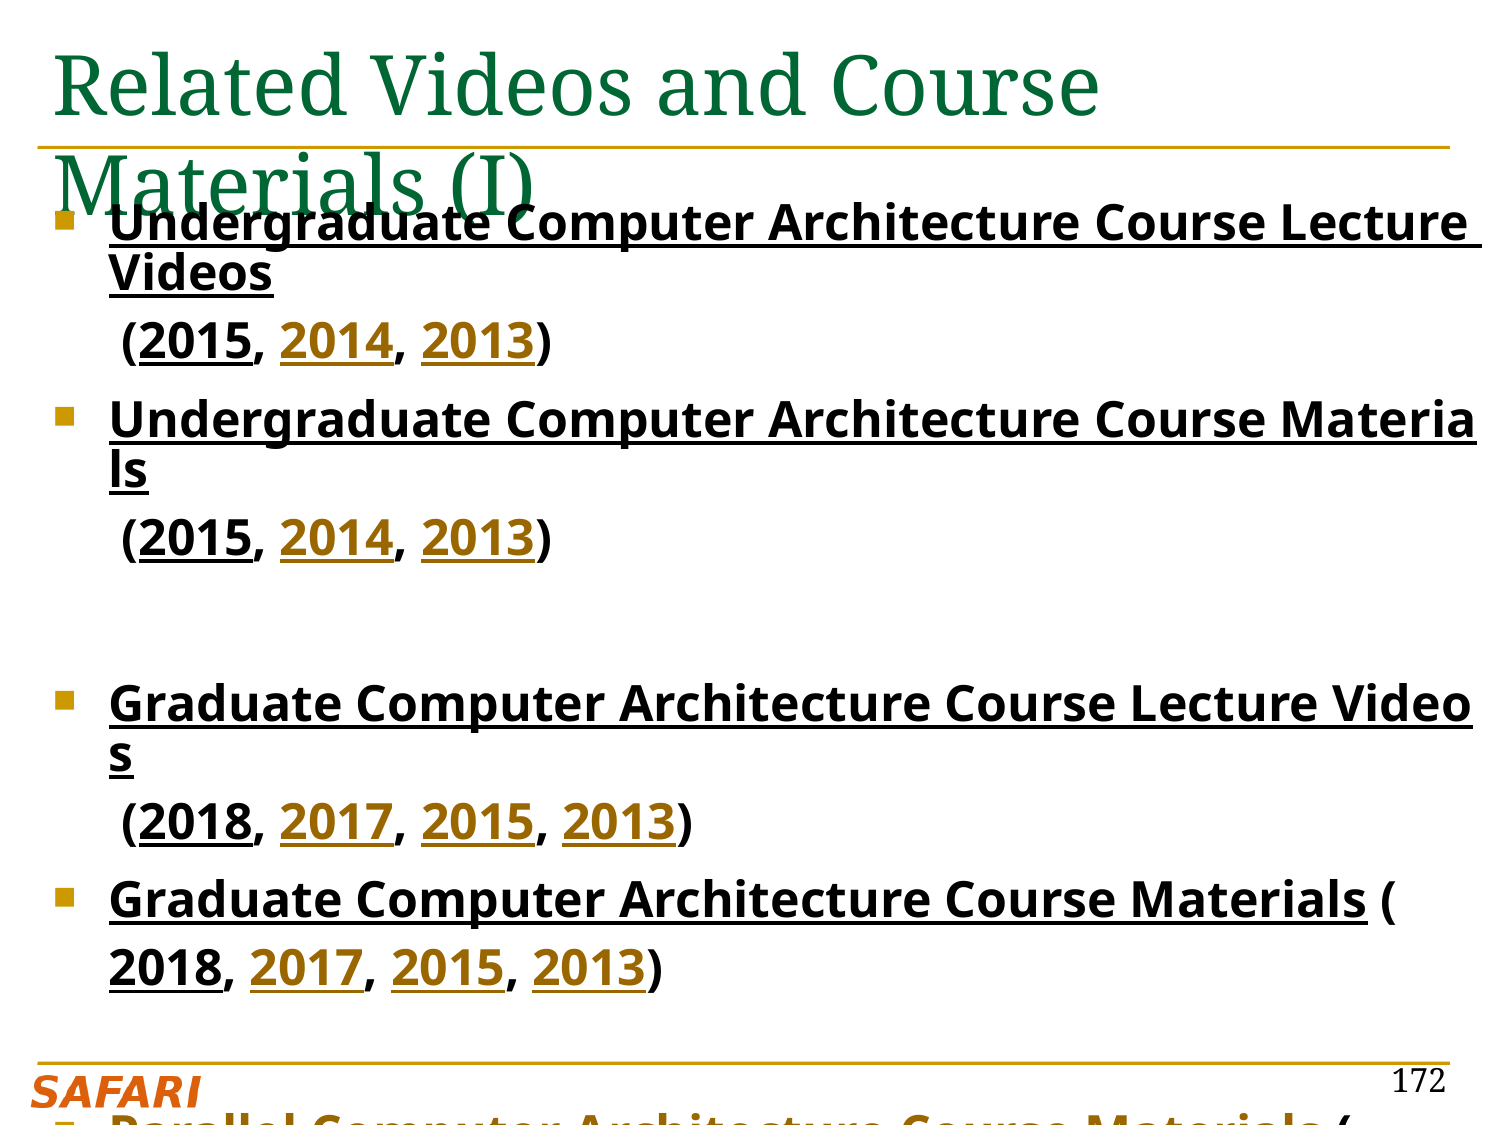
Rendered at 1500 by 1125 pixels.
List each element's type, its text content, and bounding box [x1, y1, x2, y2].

list Undergraduate Computer Architecture Course Lecture Videos (2015, 2014, 2013) Undergraduate Computer Architecture Course Materials (2015, 2014, 2013) Graduate Computer Architecture Course Lecture Videos (2018, 2017, 2015, 2013) Graduate Computer Architecture Course Materials (2018, 2017, 2015, 2013) Parallel Computer Architecture Course Materials (Lecture Videos) [37, 183, 1500, 1035]
title Related Videos and Course Materials (I) [37, 24, 1450, 183]
picture [29, 1066, 207, 1118]
slide_number 172 [1111, 1036, 1462, 1112]
